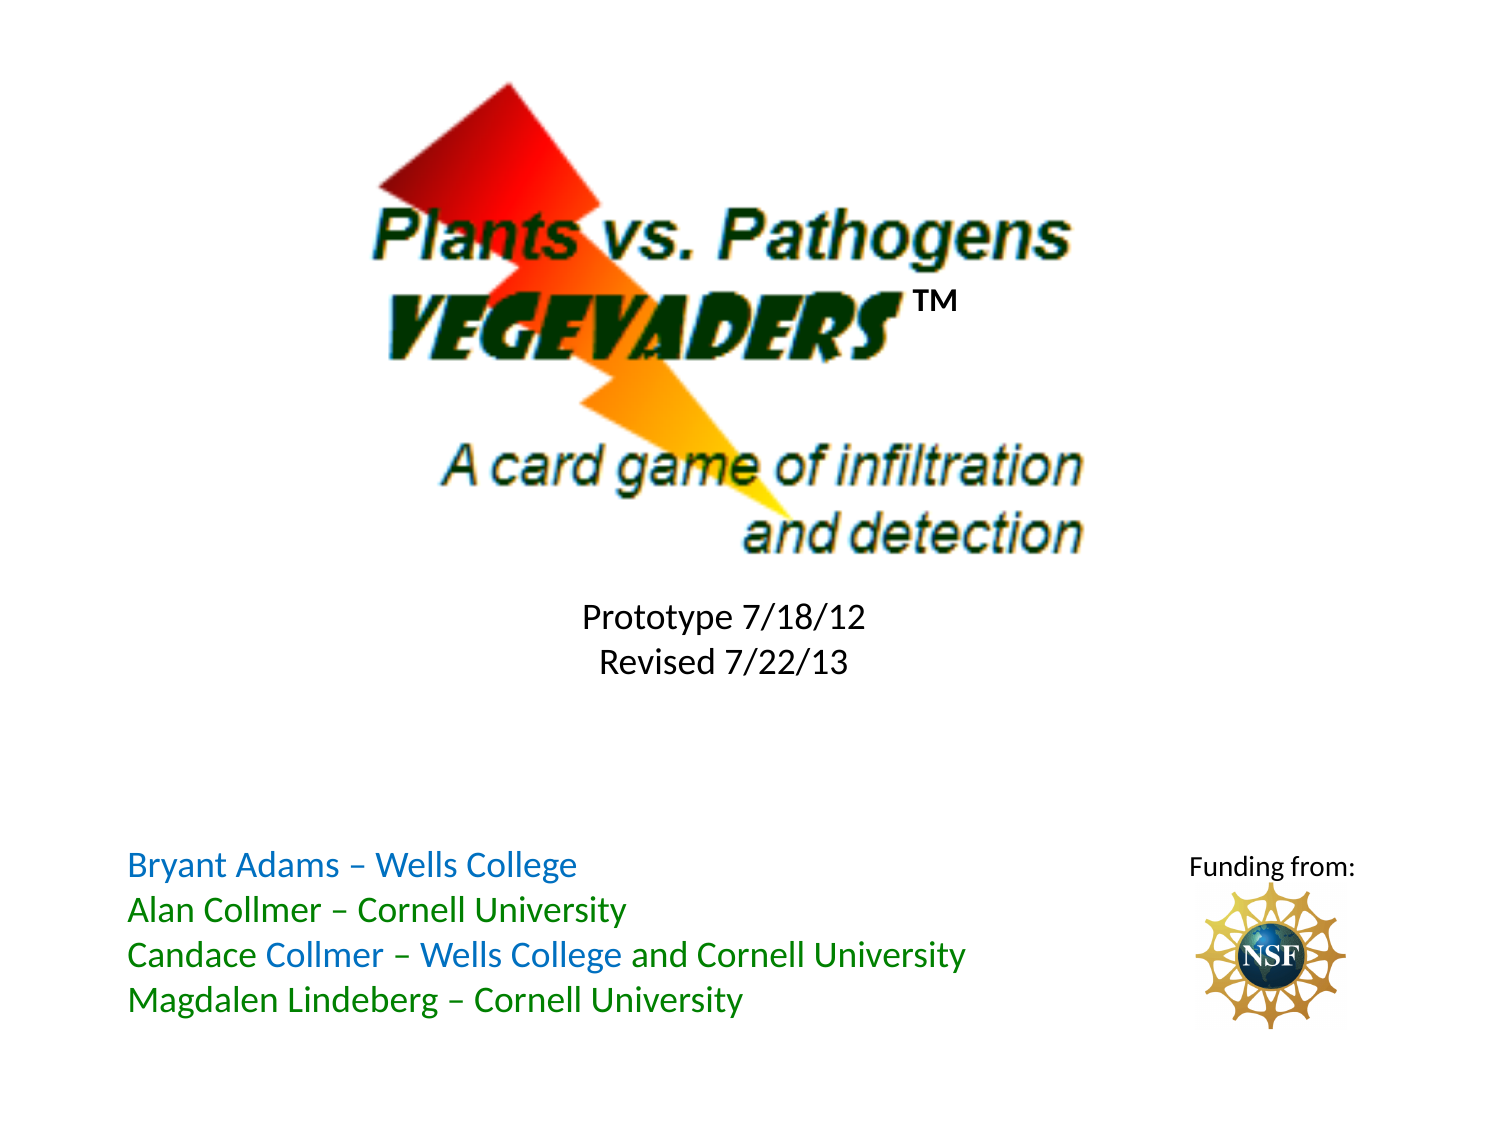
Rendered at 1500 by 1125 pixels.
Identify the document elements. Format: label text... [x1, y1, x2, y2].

picture [349, 62, 1118, 576]
picture [1195, 882, 1348, 1031]
text_box Funding from: [1174, 839, 1395, 890]
text_box Prototype 7/18/12 Revised 7/22/13 [490, 584, 936, 690]
text_box Bryant Adams – Wells College Alan Collmer – Cornell University Candace Collmer – Wells College and Cornell University Magdalen Lindeberg – Cornell University [112, 832, 1043, 1028]
